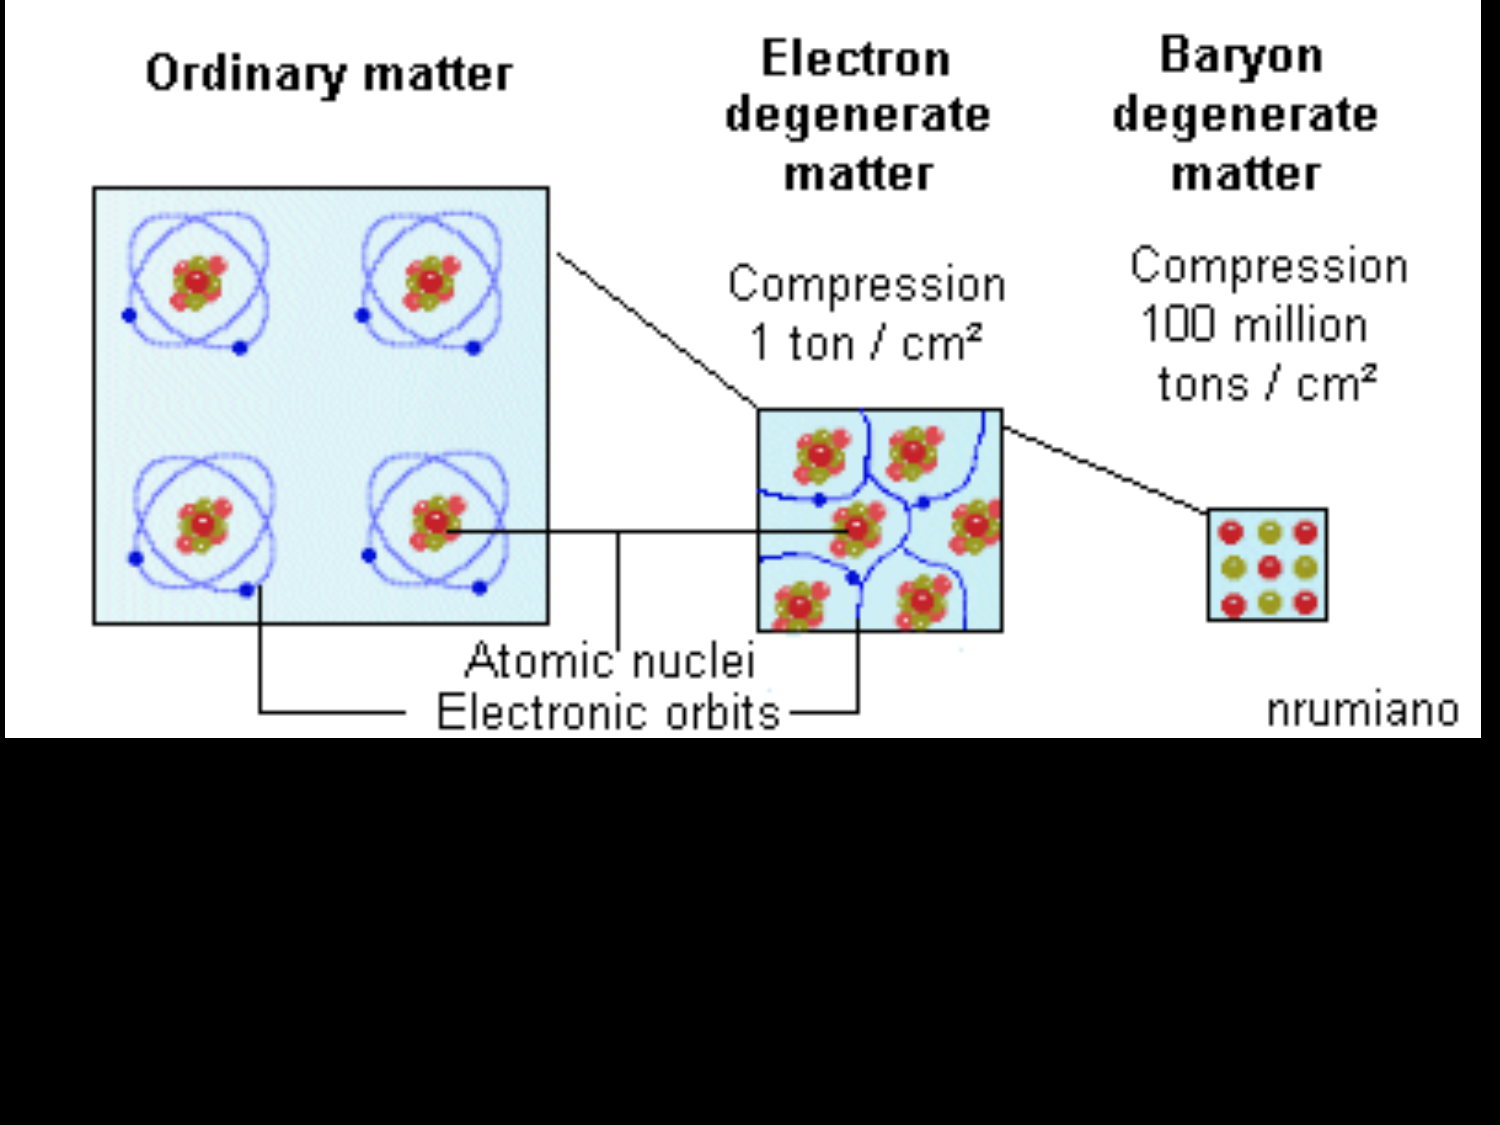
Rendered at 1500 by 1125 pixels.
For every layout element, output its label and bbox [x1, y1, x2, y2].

picture [5, 0, 1481, 738]
